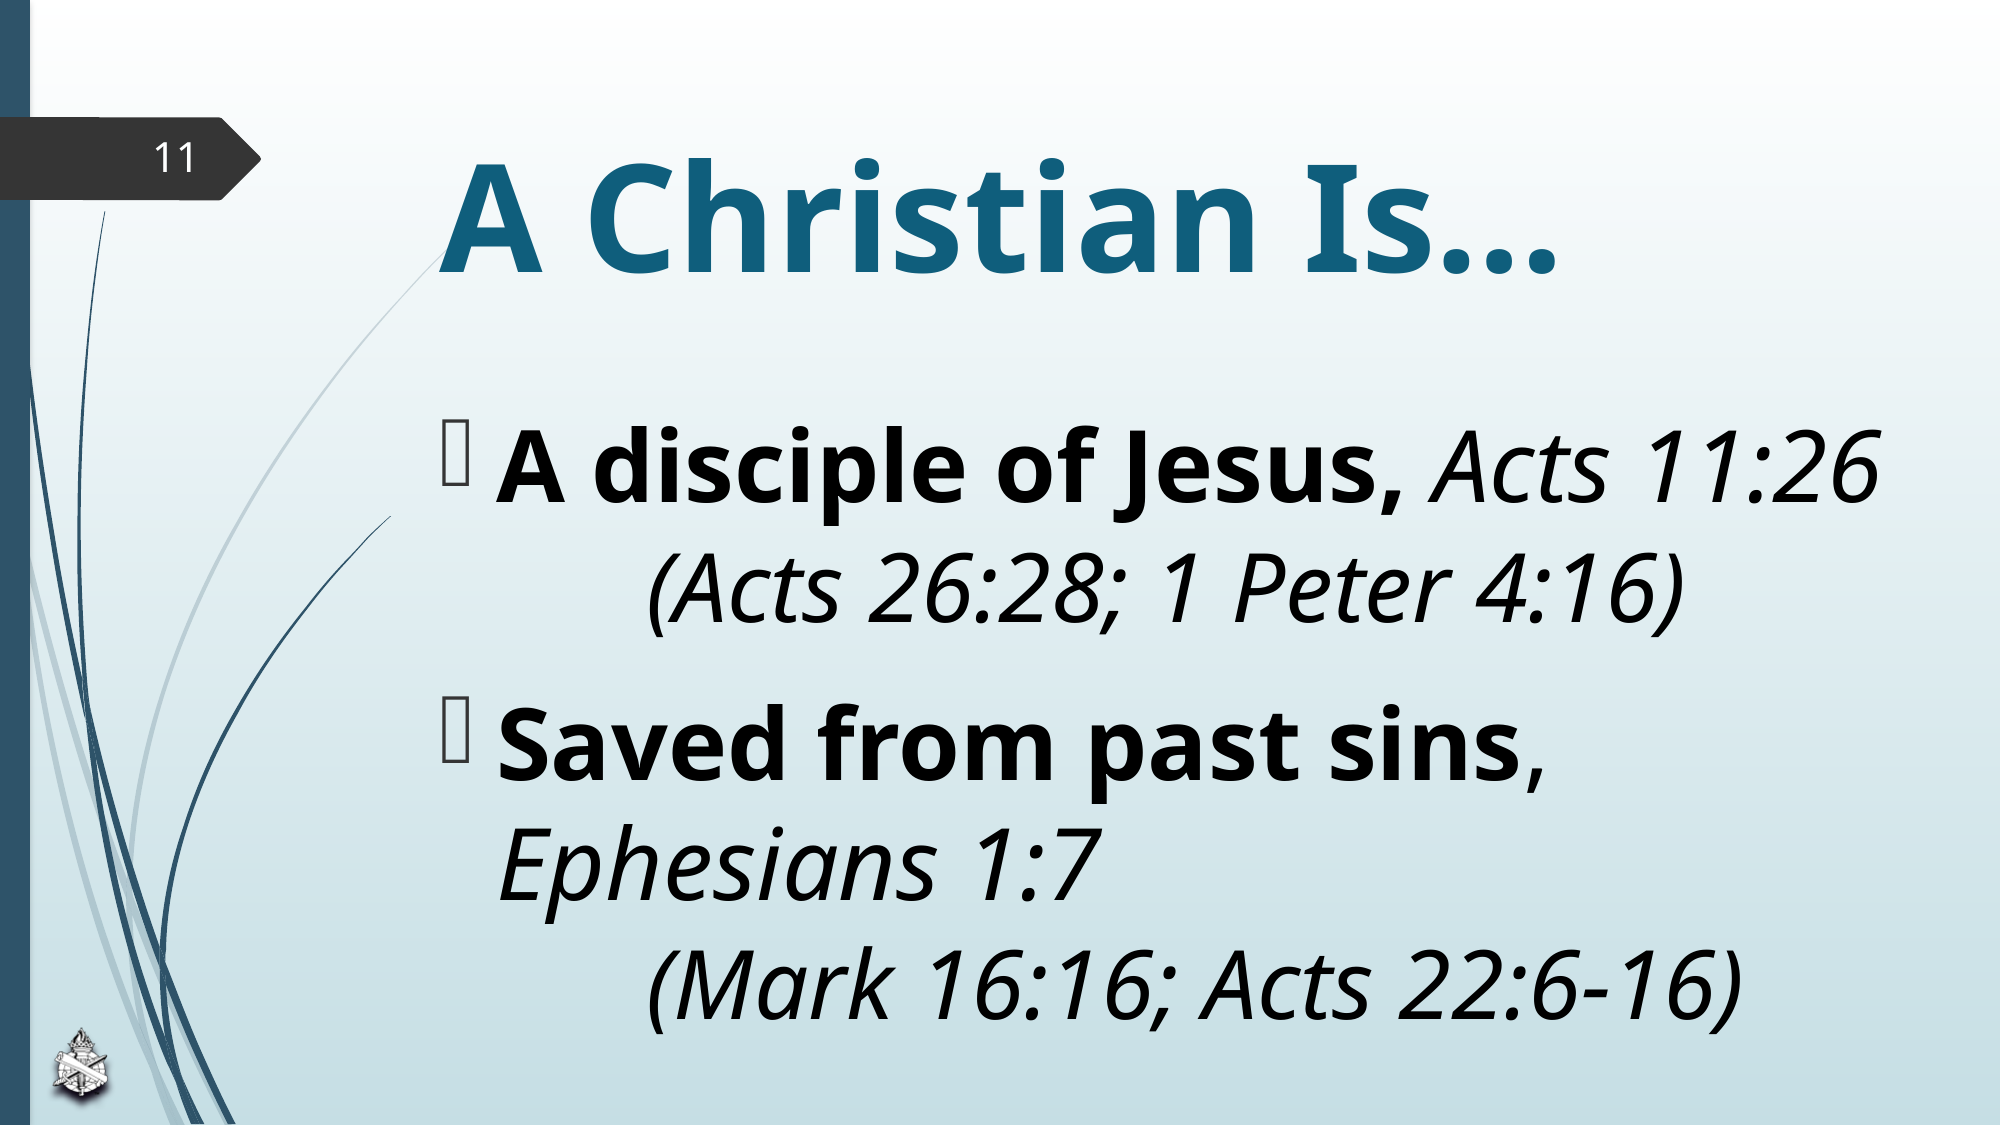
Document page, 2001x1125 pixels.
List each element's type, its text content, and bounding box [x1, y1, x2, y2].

slide_number 11 [87, 129, 216, 190]
title A Christian Is… [424, 115, 1968, 338]
picture [52, 1027, 110, 1099]
list A disciple of Jesus, Acts 11:26 (Acts 26:28; 1 Peter 4:16) Saved from past sins, Ephesians 1:7 (Mark 16:16; Acts 22:6-16) [424, 395, 1948, 1028]
